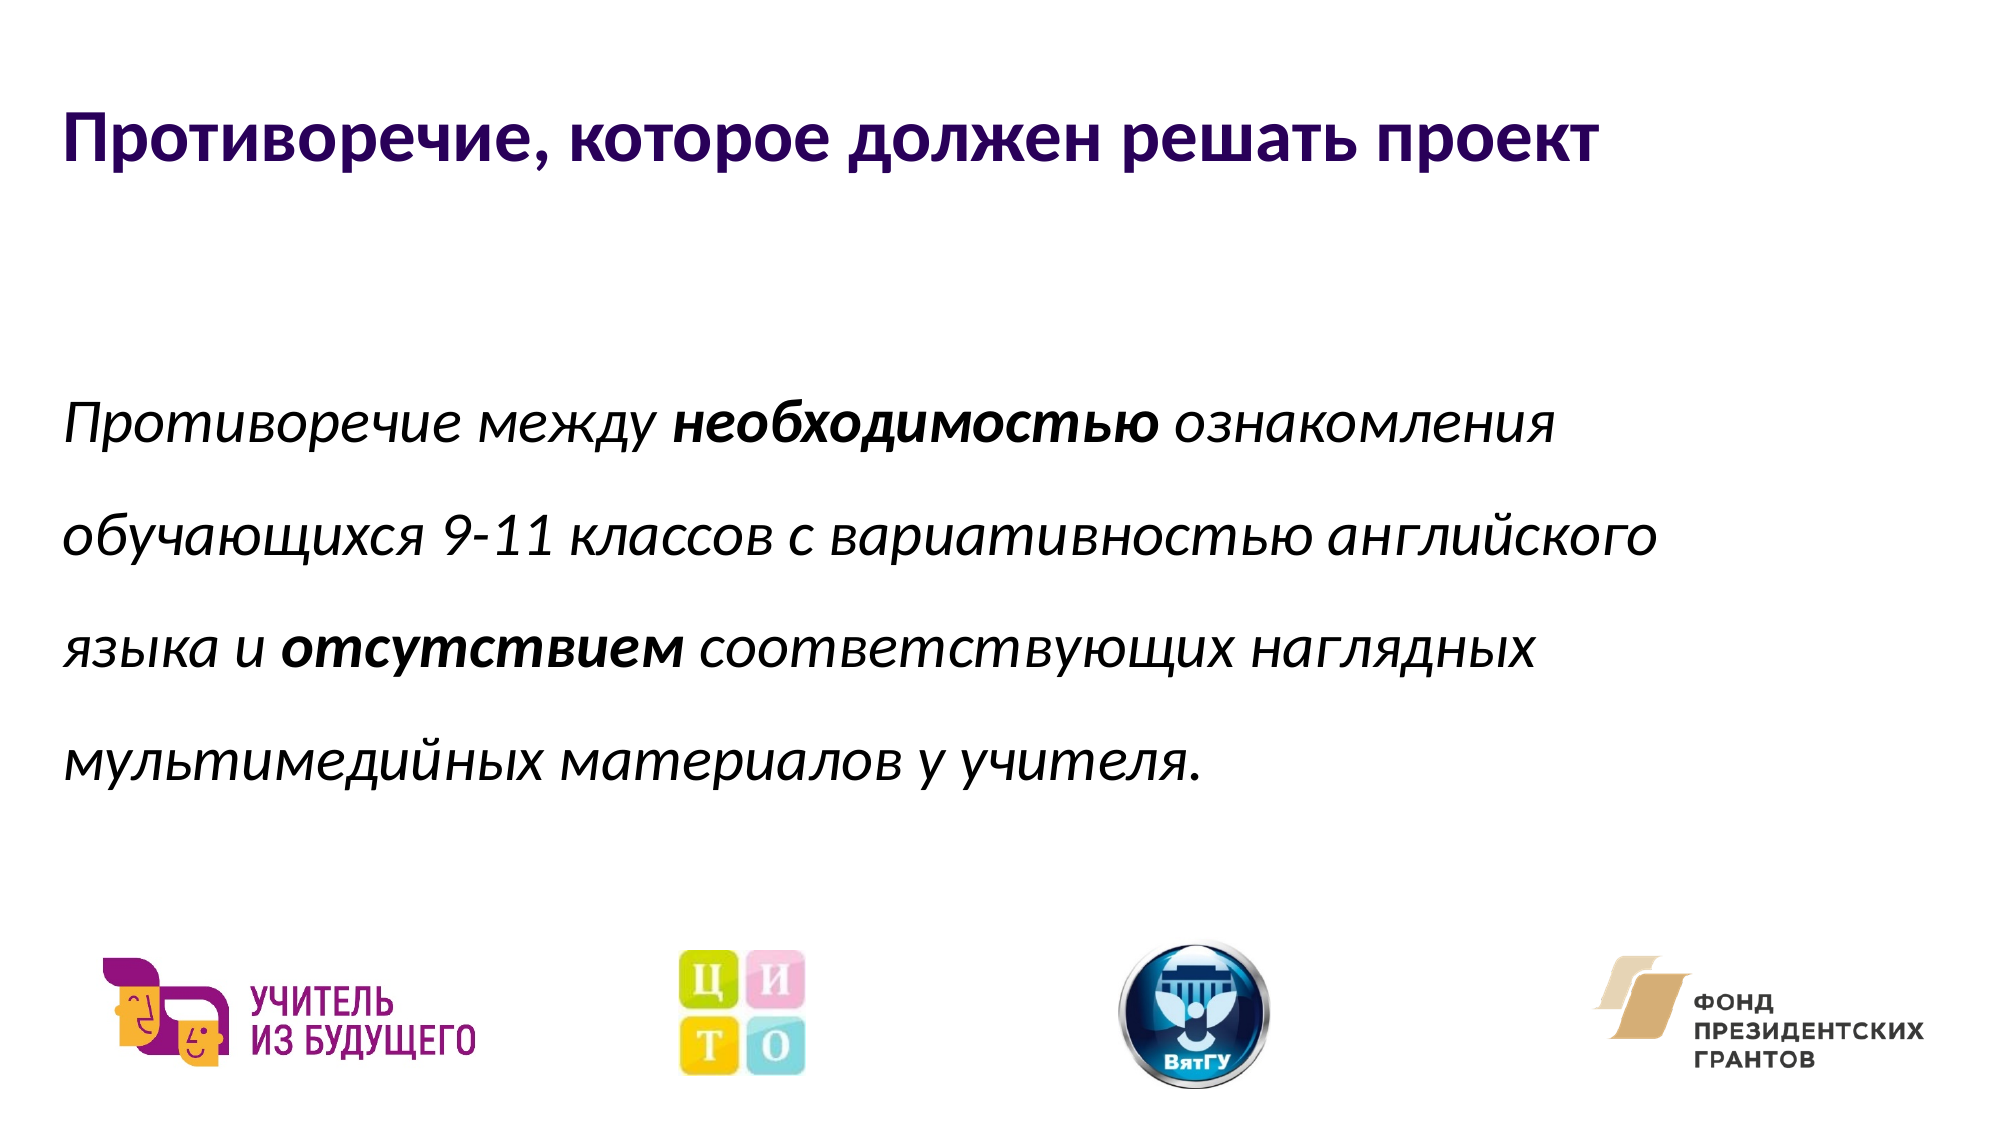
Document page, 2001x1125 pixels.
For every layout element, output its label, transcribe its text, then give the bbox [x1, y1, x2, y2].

text_box Противоречие между необходимостью ознакомления обучающихся 9-11 классов с вариативностью английского языка и отсутствием соответствующих наглядных мультимедийных материалов у учителя. [47, 335, 1825, 800]
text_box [96, 937, 1926, 1089]
text_box Противоречие, которое должен решать проект [47, 79, 1825, 185]
